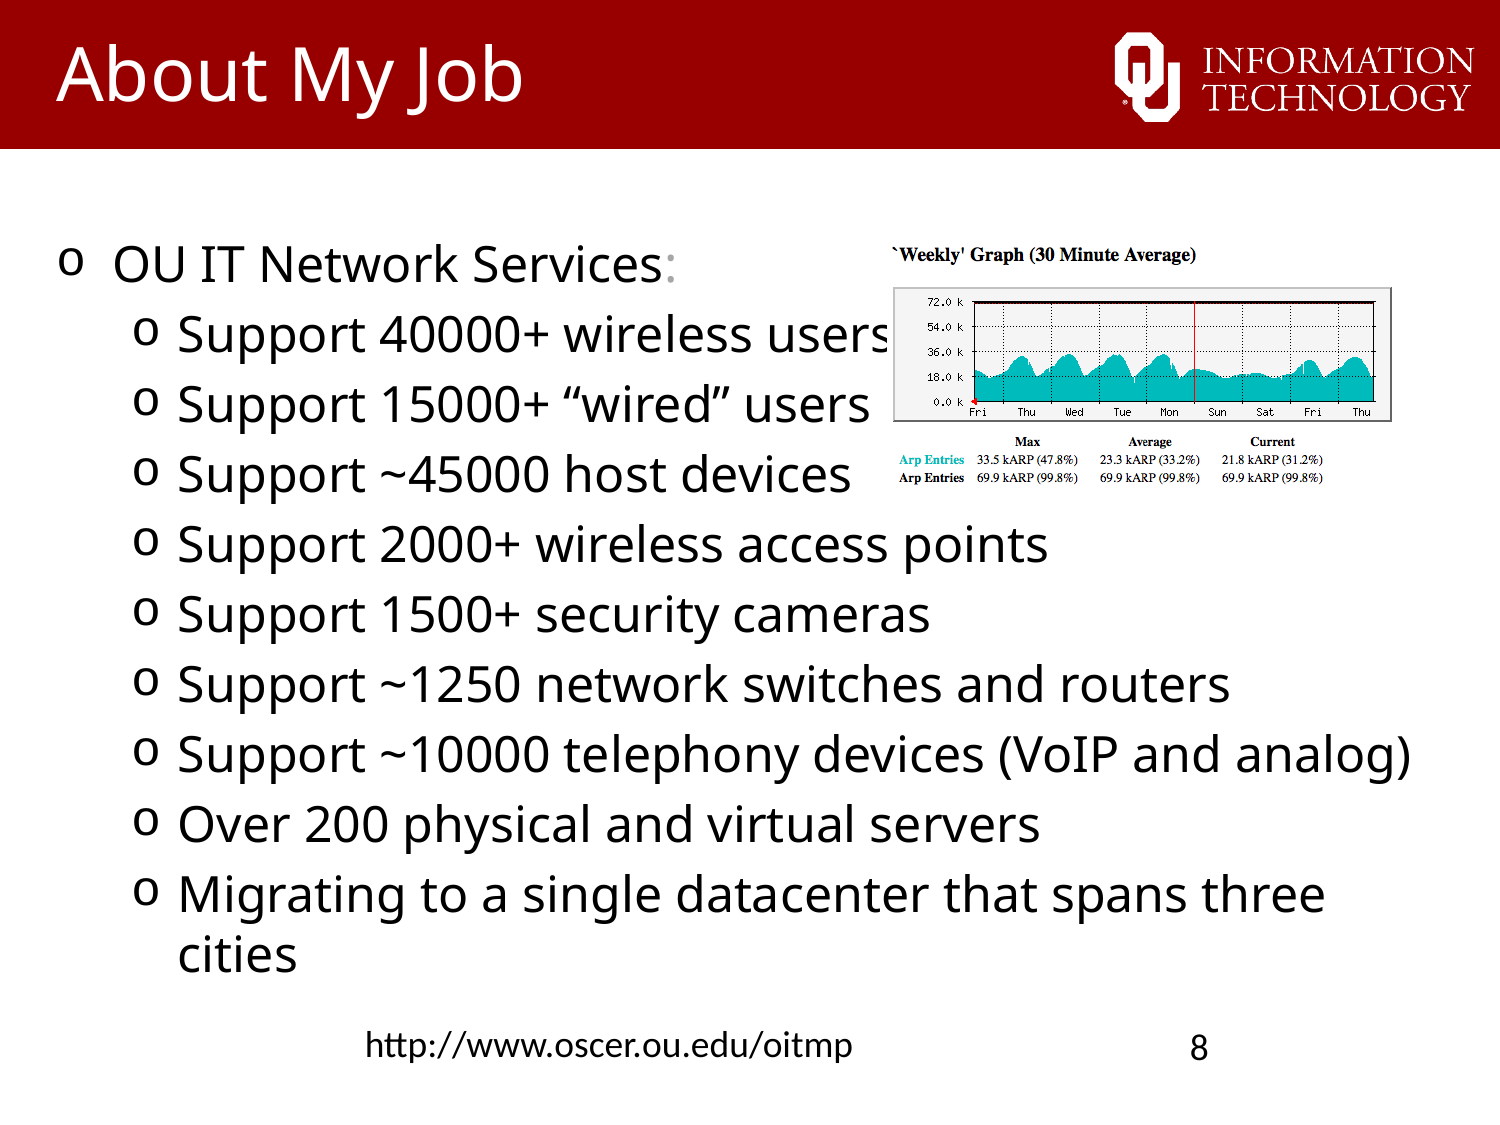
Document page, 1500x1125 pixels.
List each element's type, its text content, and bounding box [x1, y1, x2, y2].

text_box http://www.oscer.ou.edu/oitmp [349, 1012, 1210, 1088]
list OU IT Network Services: Support 40000+ wireless users Support 15000+ “wired” users Support ~45000 host devices Support 2000+ wireless access points Support 1500+ security cameras Support ~1250 network switches and routers Support ~10000 telephony devices (VoIP and analog) Over 200 physical and virtual servers Migrating to a single datacenter that spans three cities [41, 224, 1444, 988]
picture [0, 0, 1500, 278]
picture [887, 237, 1401, 495]
title About My Job [41, 19, 1320, 131]
text_box 8 [1174, 1015, 1388, 1091]
